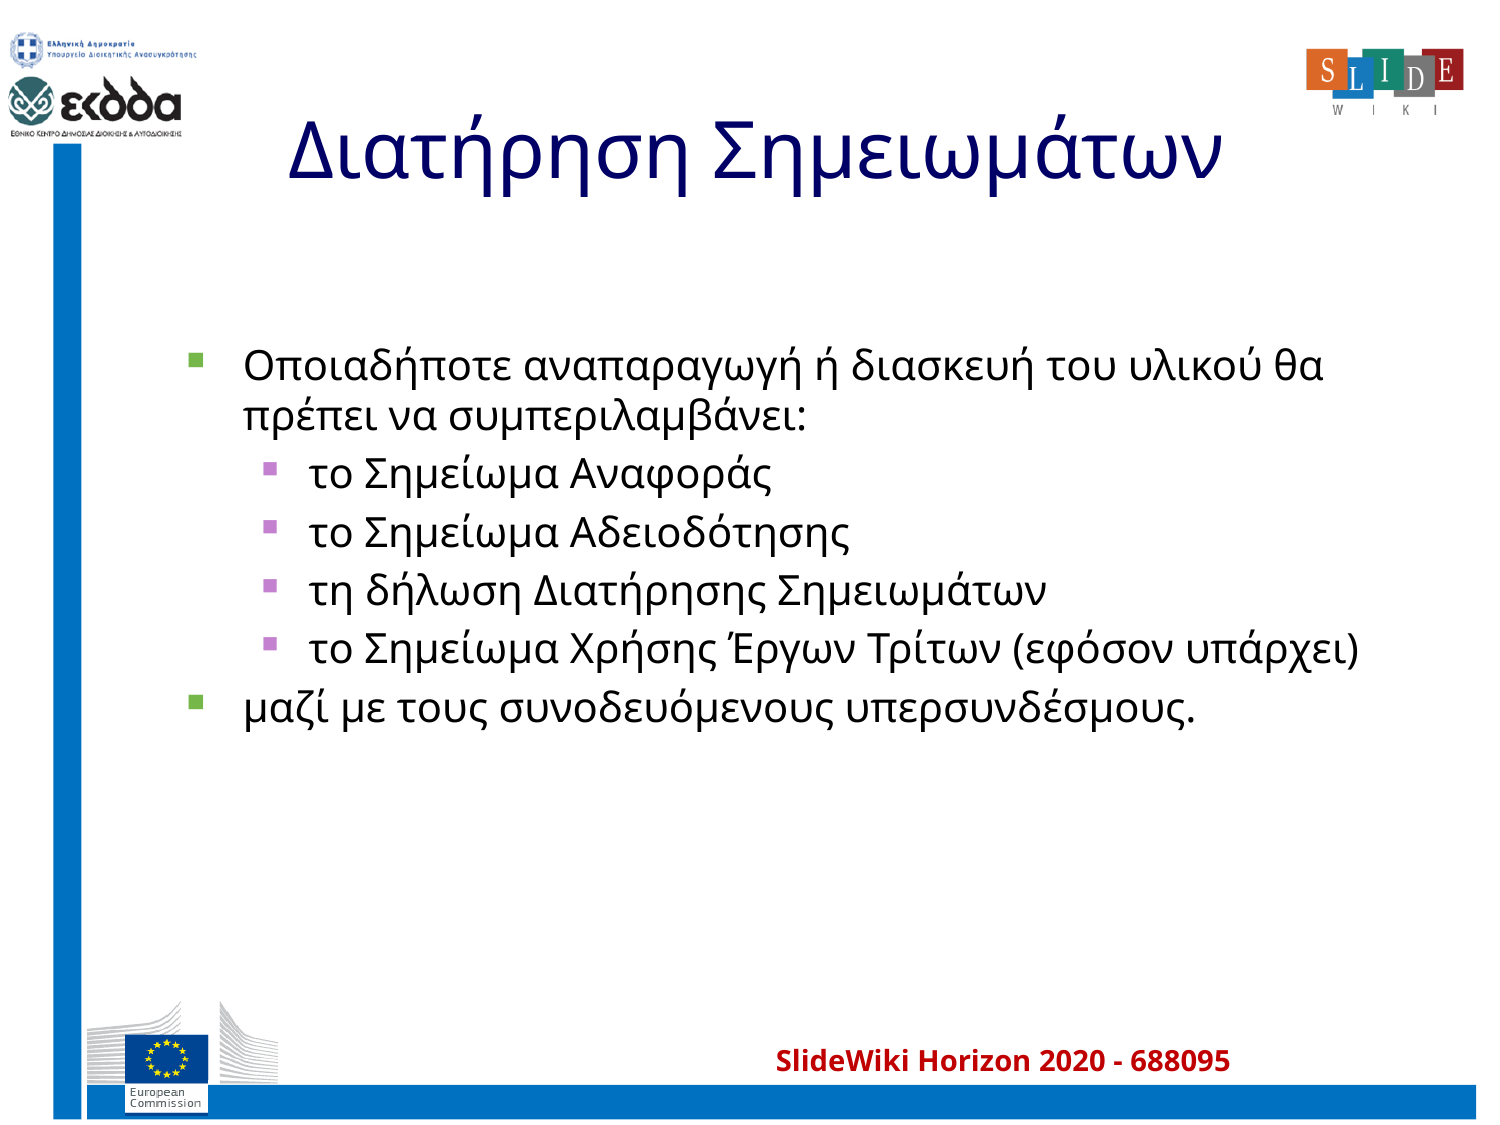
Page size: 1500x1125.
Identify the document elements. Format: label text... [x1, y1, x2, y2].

title Διατήρηση Σημειωμάτων [206, 66, 1308, 228]
text_box Οποιαδήποτε αναπαραγωγή ή διασκευή του υλικού θα πρέπει να συμπεριλαμβάνει: το Σημείωμα Αναφοράς το Σημείωμα Αδειοδότησης τη δήλωση Διατήρησης Σημειωμάτων το Σημείωμα Χρήσης Έργων Τρίτων (εφόσον υπάρχει) μαζί με τους συνοδευόμενους υπερσυνδέσμους. [171, 331, 1379, 823]
picture [0, 29, 204, 143]
picture [87, 1001, 278, 1116]
text_box [146, 306, 1354, 1021]
picture [1293, 34, 1474, 132]
